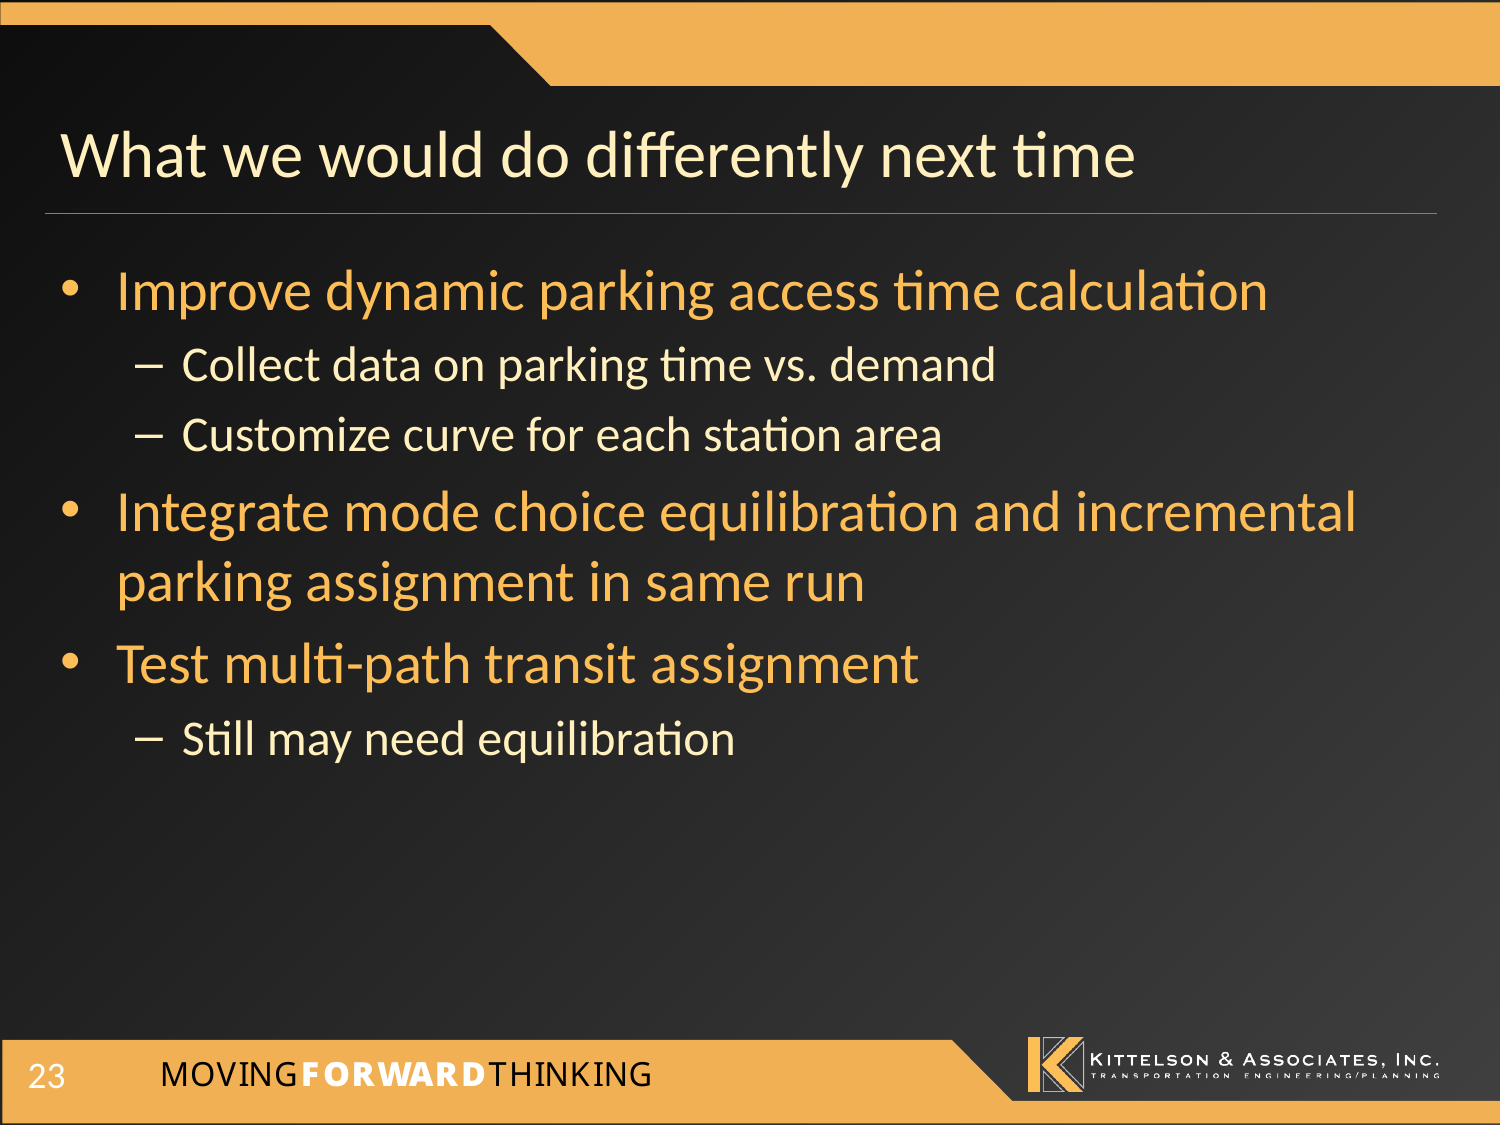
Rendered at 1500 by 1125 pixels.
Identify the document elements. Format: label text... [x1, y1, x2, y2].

title What we would do differently next time [45, 88, 1424, 214]
picture [1028, 1037, 1439, 1092]
slide_number 23 [12, 1043, 363, 1104]
list Improve dynamic parking access time calculation Collect data on parking time vs. demand Customize curve for each station area Integrate mode choice equilibration and incremental parking assignment in same run Test multi-path transit assignment Still may need equilibration [45, 244, 1422, 1005]
